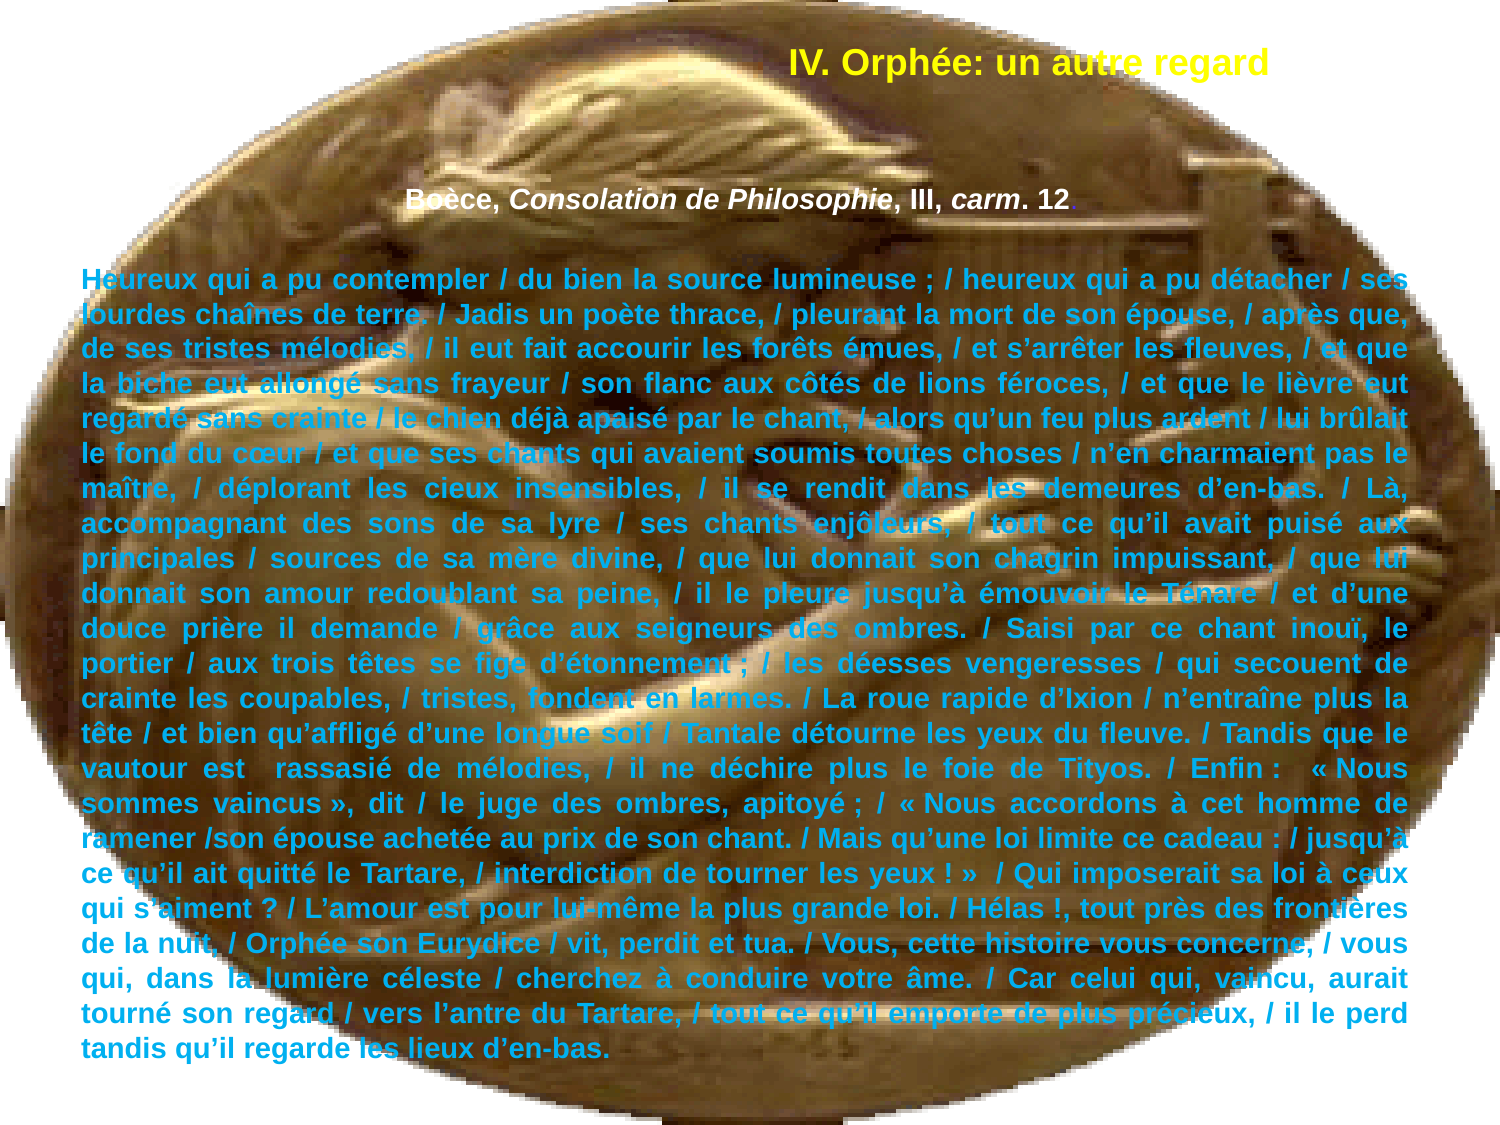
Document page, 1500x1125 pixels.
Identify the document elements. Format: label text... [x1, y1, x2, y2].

text_box IV. Orphée: un autre regard [773, 30, 1314, 106]
text_box Boèce, Consolation de Philosophie, III, carm. 12. Heureux qui a pu contempler / du bien la source lumineuse ; / heureux qui a pu détacher / ses lourdes chaînes de terre. / Jadis un poète thrace, / pleurant la mort de son épouse, / après que, de ses tristes mélodies, / il eut fait accourir les forêts émues, / et s’arrêter les fleuves, / et que la biche eut allongé sans frayeur / son flanc aux côtés de lions féroces, / et que le lièvre eut regardé sans crainte / le chien déjà apaisé par le chant, / alors qu’un feu plus ardent / lui brûlait le fond du cœur / et que ses chants qui avaient soumis toutes choses / n’en charmaient pas le maître, / déplorant les cieux insensibles, / il se rendit dans les demeures d’en-bas. / Là, accompagnant des sons de sa lyre / ses chants enjôleurs, / tout ce qu’il avait puisé aux principales / sources de sa mère divine, / que lui donnait son chagrin impuissant, / que lui donnait son amour redoublant sa peine, / il le pleure jusqu’à émouvoir le Ténare / et d’une douce prière il demande / grâce aux seigneurs des ombres. / Saisi par ce chant inouï, le portier / aux trois têtes se fige d’étonnement ; / les déesses vengeresses / qui secouent de crainte les coupables, / tristes, fondent en larmes. / La roue rapide d’Ixion / n’entraîne plus la tête / et bien qu’affligé d’une longue soif / Tantale détourne les yeux du fleuve. / Tandis que le vautour est rassasié de mélodies, / il ne déchire plus le foie de Tityos. / Enfin : « Nous sommes vaincus », dit / le juge des ombres, apitoyé ; / « Nous accordons à cet homme de ramener /son épouse achetée au prix de son chant. / Mais qu’une loi limite ce cadeau : / jusqu’à ce qu’il ait quitté le Tartare, / interdiction de tourner les yeux ! » / Qui imposerait sa loi à ceux qui s’aiment ? / L’amour est pour lui-même la plus grande loi. / Hélas !, tout près des frontières de la nuit, / Orphée son Eurydice / vit, perdit et tua. / Vous, cette histoire vous concerne, / vous qui, dans la lumière céleste / cherchez à conduire votre âme. / Car celui qui, vaincu, aurait tourné son regard / vers l’antre du Tartare, / tout ce qu’il emporte de plus précieux, / il le perd tandis qu’il regarde les lieux d’en-bas. [66, 172, 1426, 1090]
picture [0, 0, 1500, 1125]
